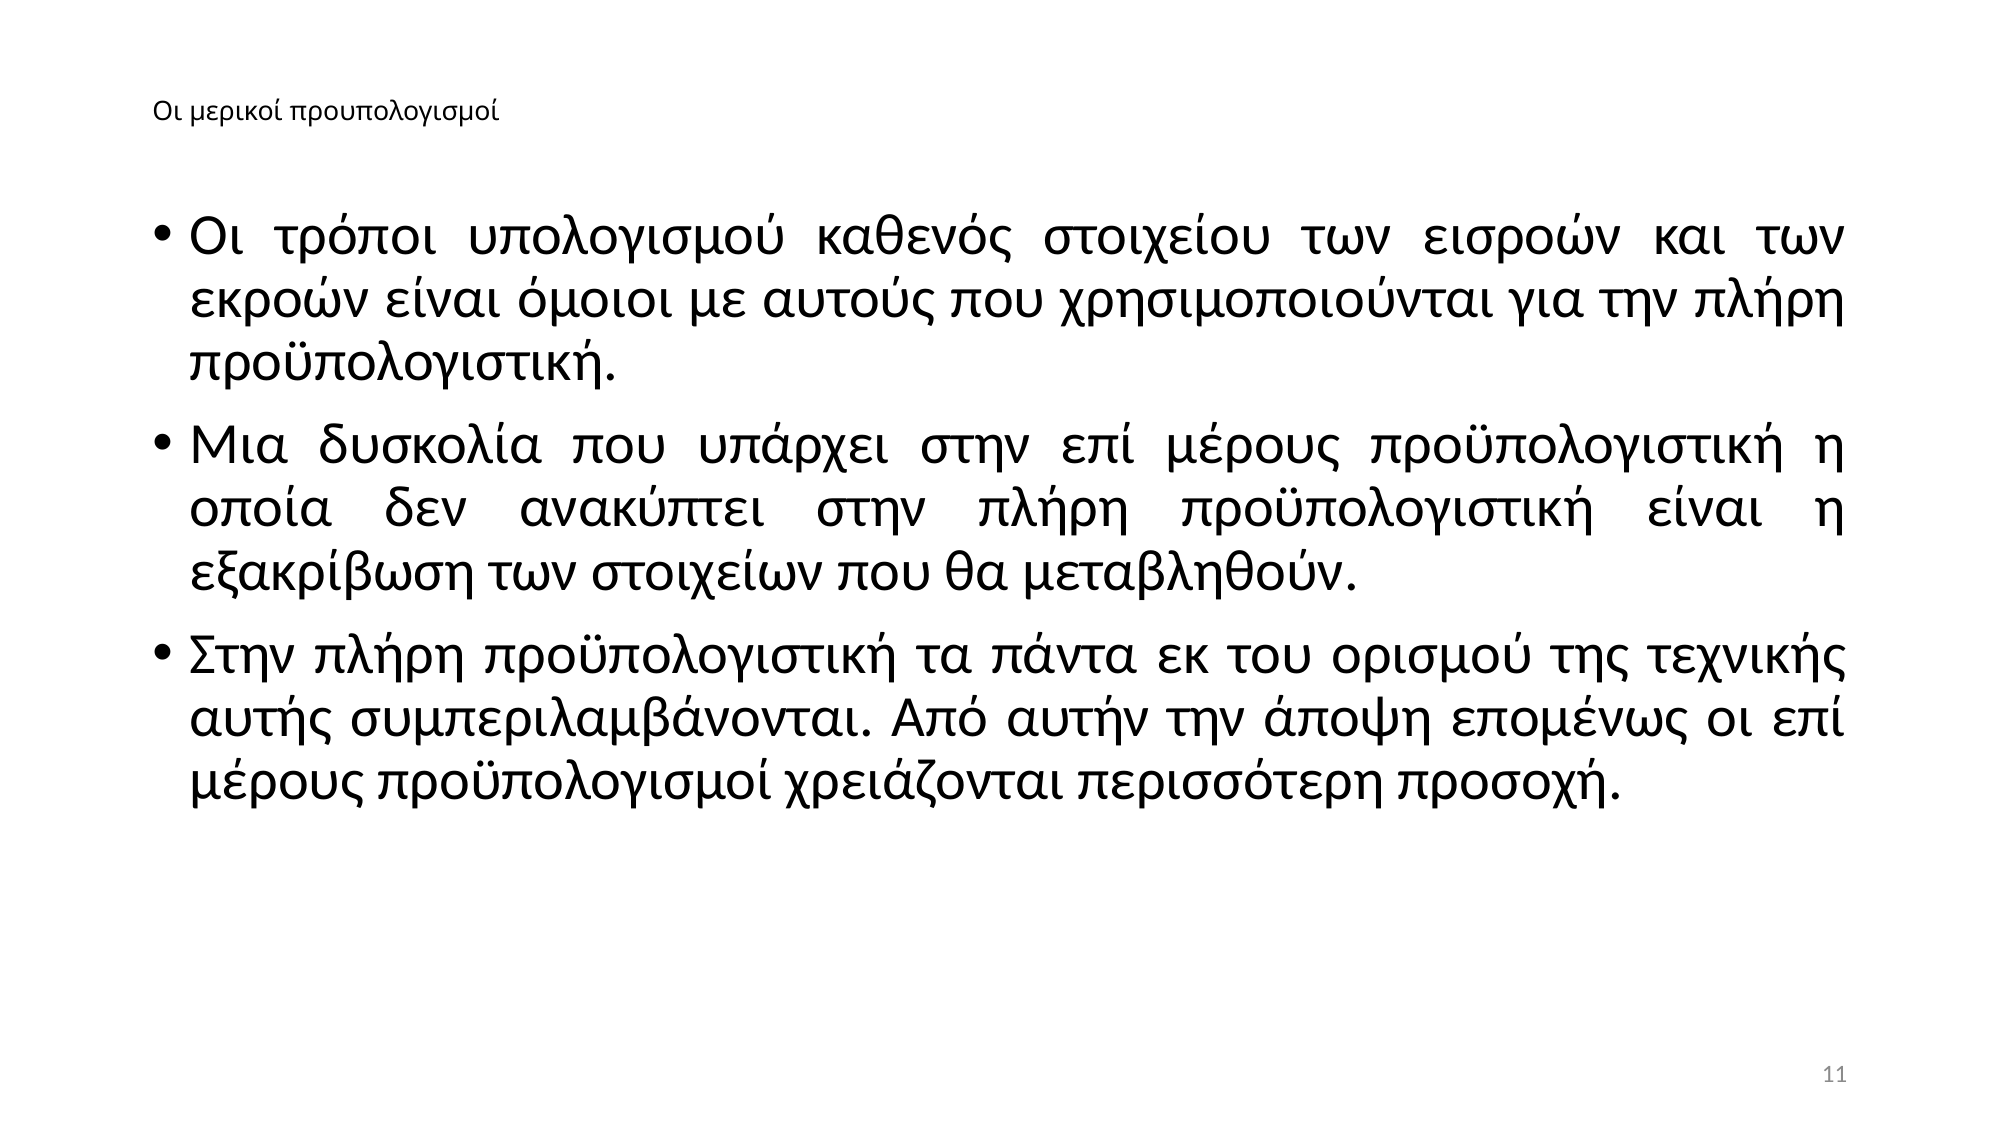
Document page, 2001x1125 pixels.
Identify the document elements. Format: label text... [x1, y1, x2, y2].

title Οι μερικοί προυπολογισμοί [137, 59, 1863, 167]
list Οι τρόποι υπολογισμού καθενός στοιχείου των εισροών και των εκροών είναι όμοιοι με αυτούς που χρησιμοποιούνται για την πλήρη προϋπολογιστική. Μια δυσκολία που υπάρχει στην επί μέρους προϋπολογιστική η οποία δεν ανακύπτει στην πλήρη προϋπολογιστική είναι η εξακρίβωση των στοιχείων που θα μεταβληθούν. Στην πλήρη προϋπολογιστική τα πάντα εκ του ορισμού της τεχνικής αυτής συμπεριλαμβάνονται. Από αυτήν την άποψη επομένως οι επί μέρους προϋπολογισμοί χρειάζονται περισσότερη προσοχή. [137, 196, 1863, 1014]
slide_number 11 [1412, 1042, 1863, 1103]
